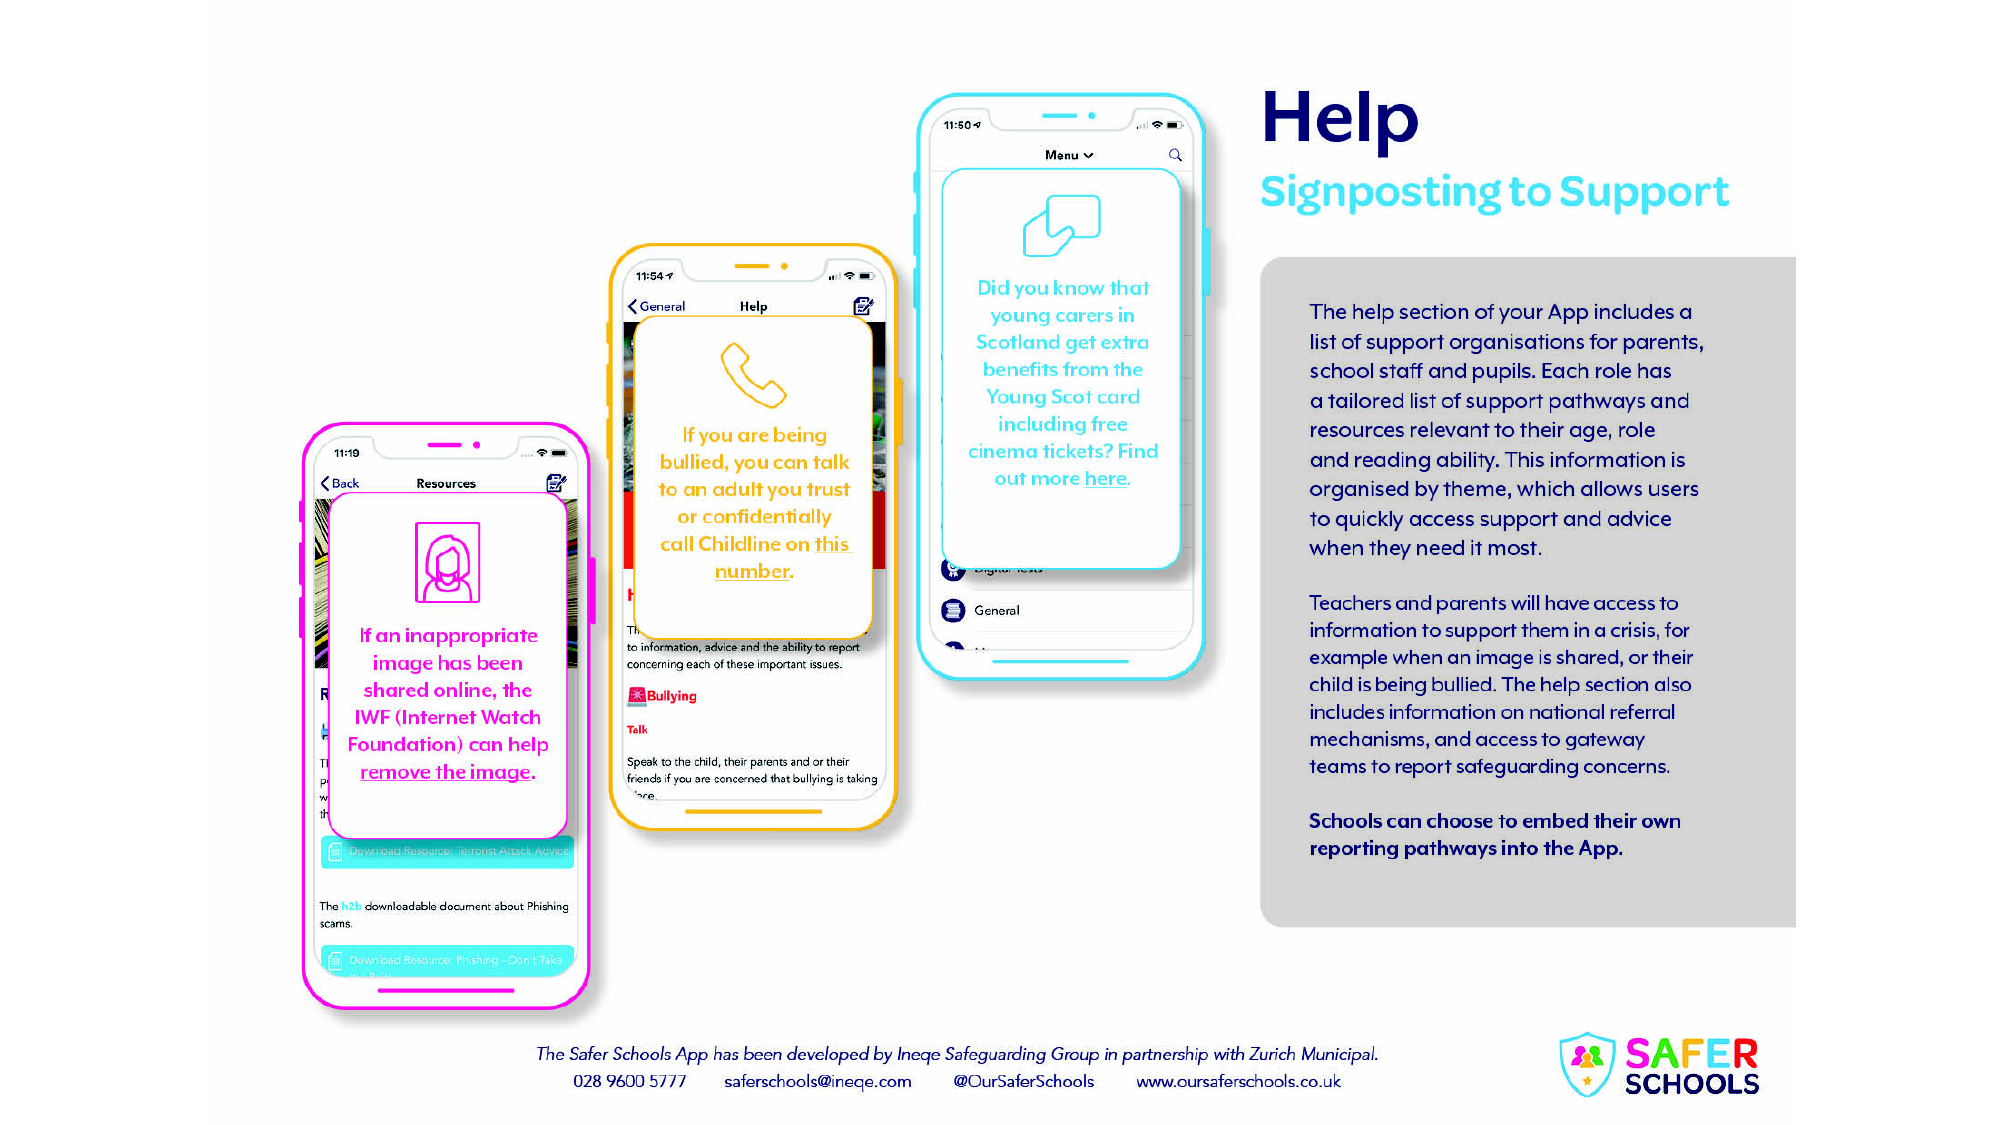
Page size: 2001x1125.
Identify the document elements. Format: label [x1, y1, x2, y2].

picture [204, 0, 1796, 1125]
